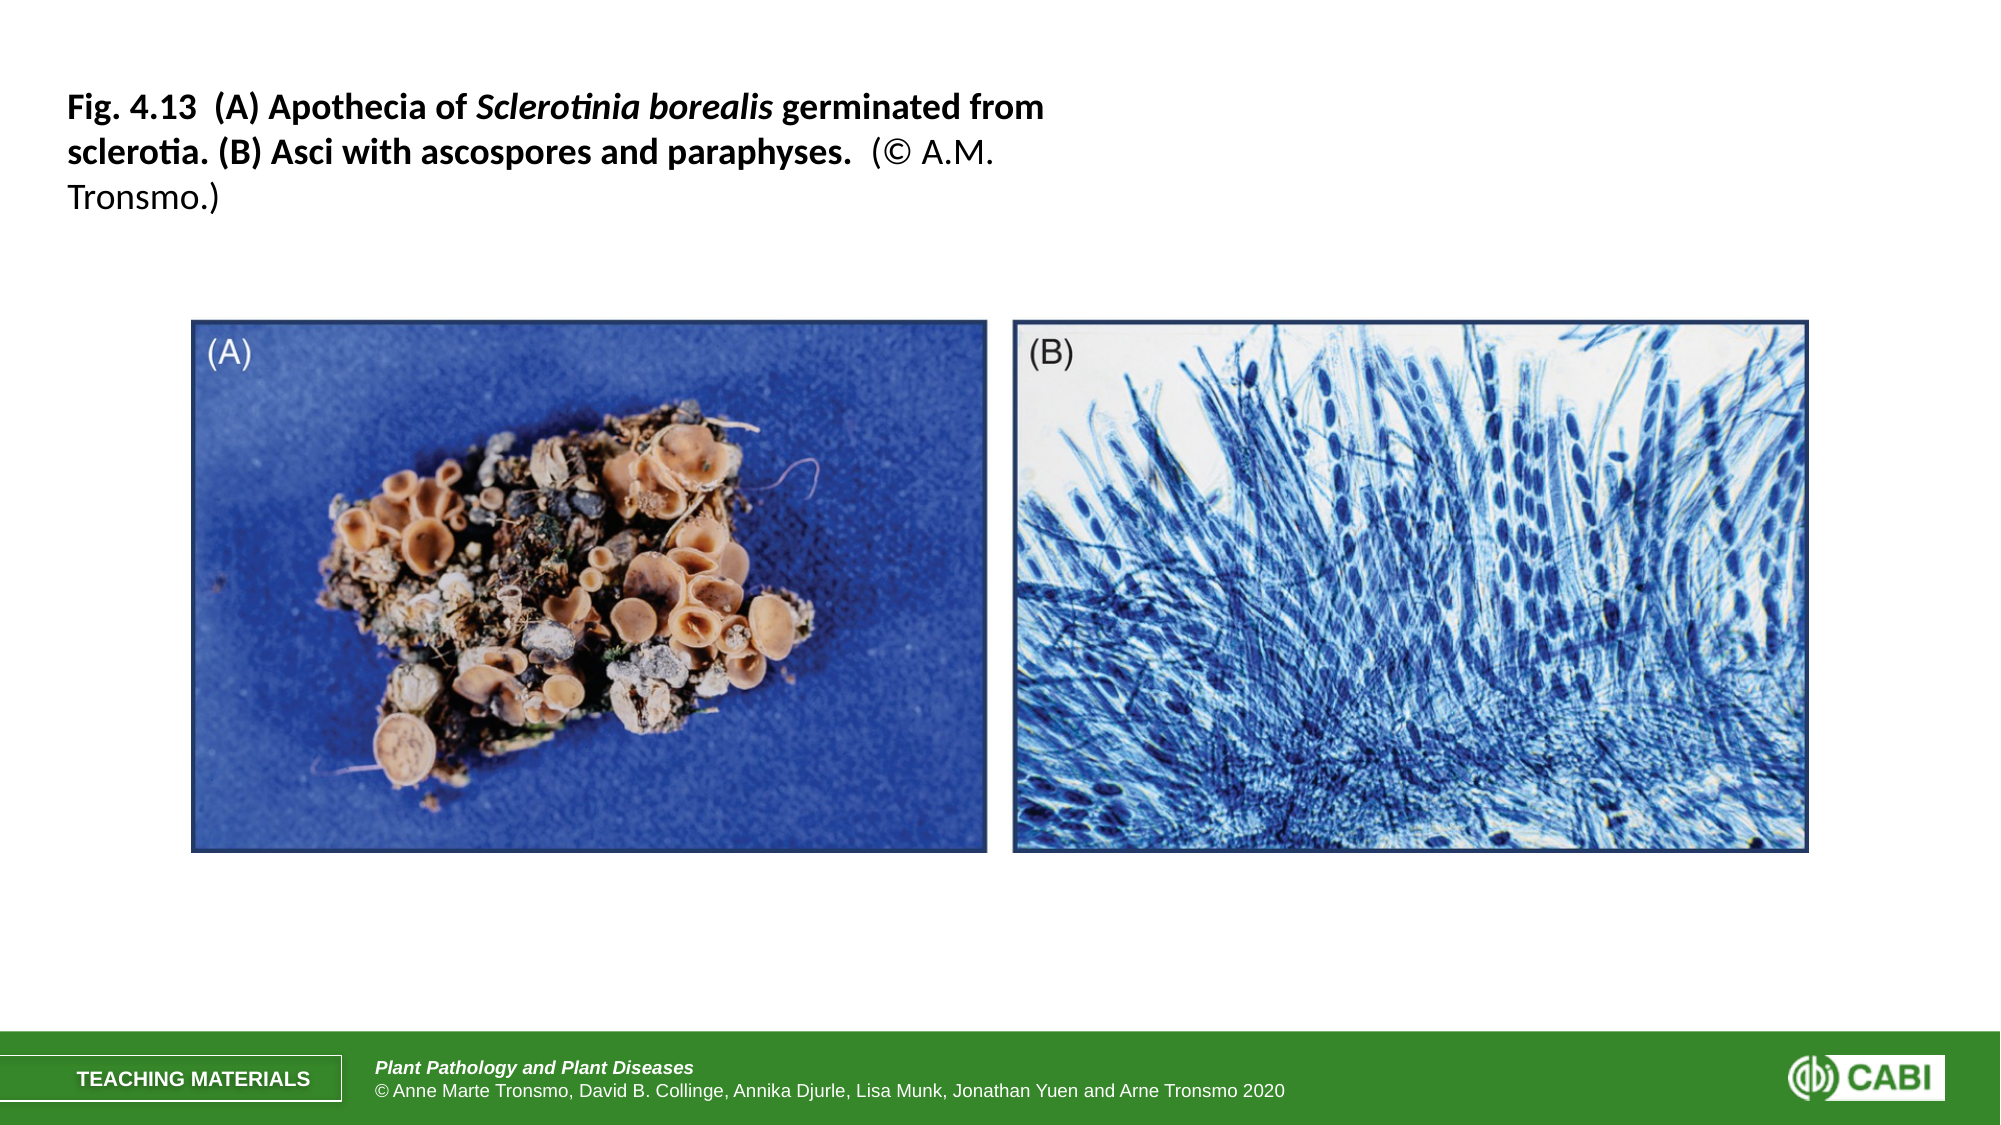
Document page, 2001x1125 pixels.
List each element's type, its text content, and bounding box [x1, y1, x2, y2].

picture [191, 317, 1809, 854]
picture [1788, 1055, 1945, 1101]
text_box Fig. 4.13 (A) Apothecia of Sclerotinia borealis germinated from sclerotia. (B) Asci with ascospores and paraphyses. (© A.M. Tronsmo.) [52, 74, 1108, 225]
text_box Plant Pathology and Plant Diseases © Anne Marte Tronsmo, David B. Collinge, Annika Djurle, Lisa Munk, Jonathan Yuen and Arne Tronsmo 2020 [360, 1048, 1485, 1109]
